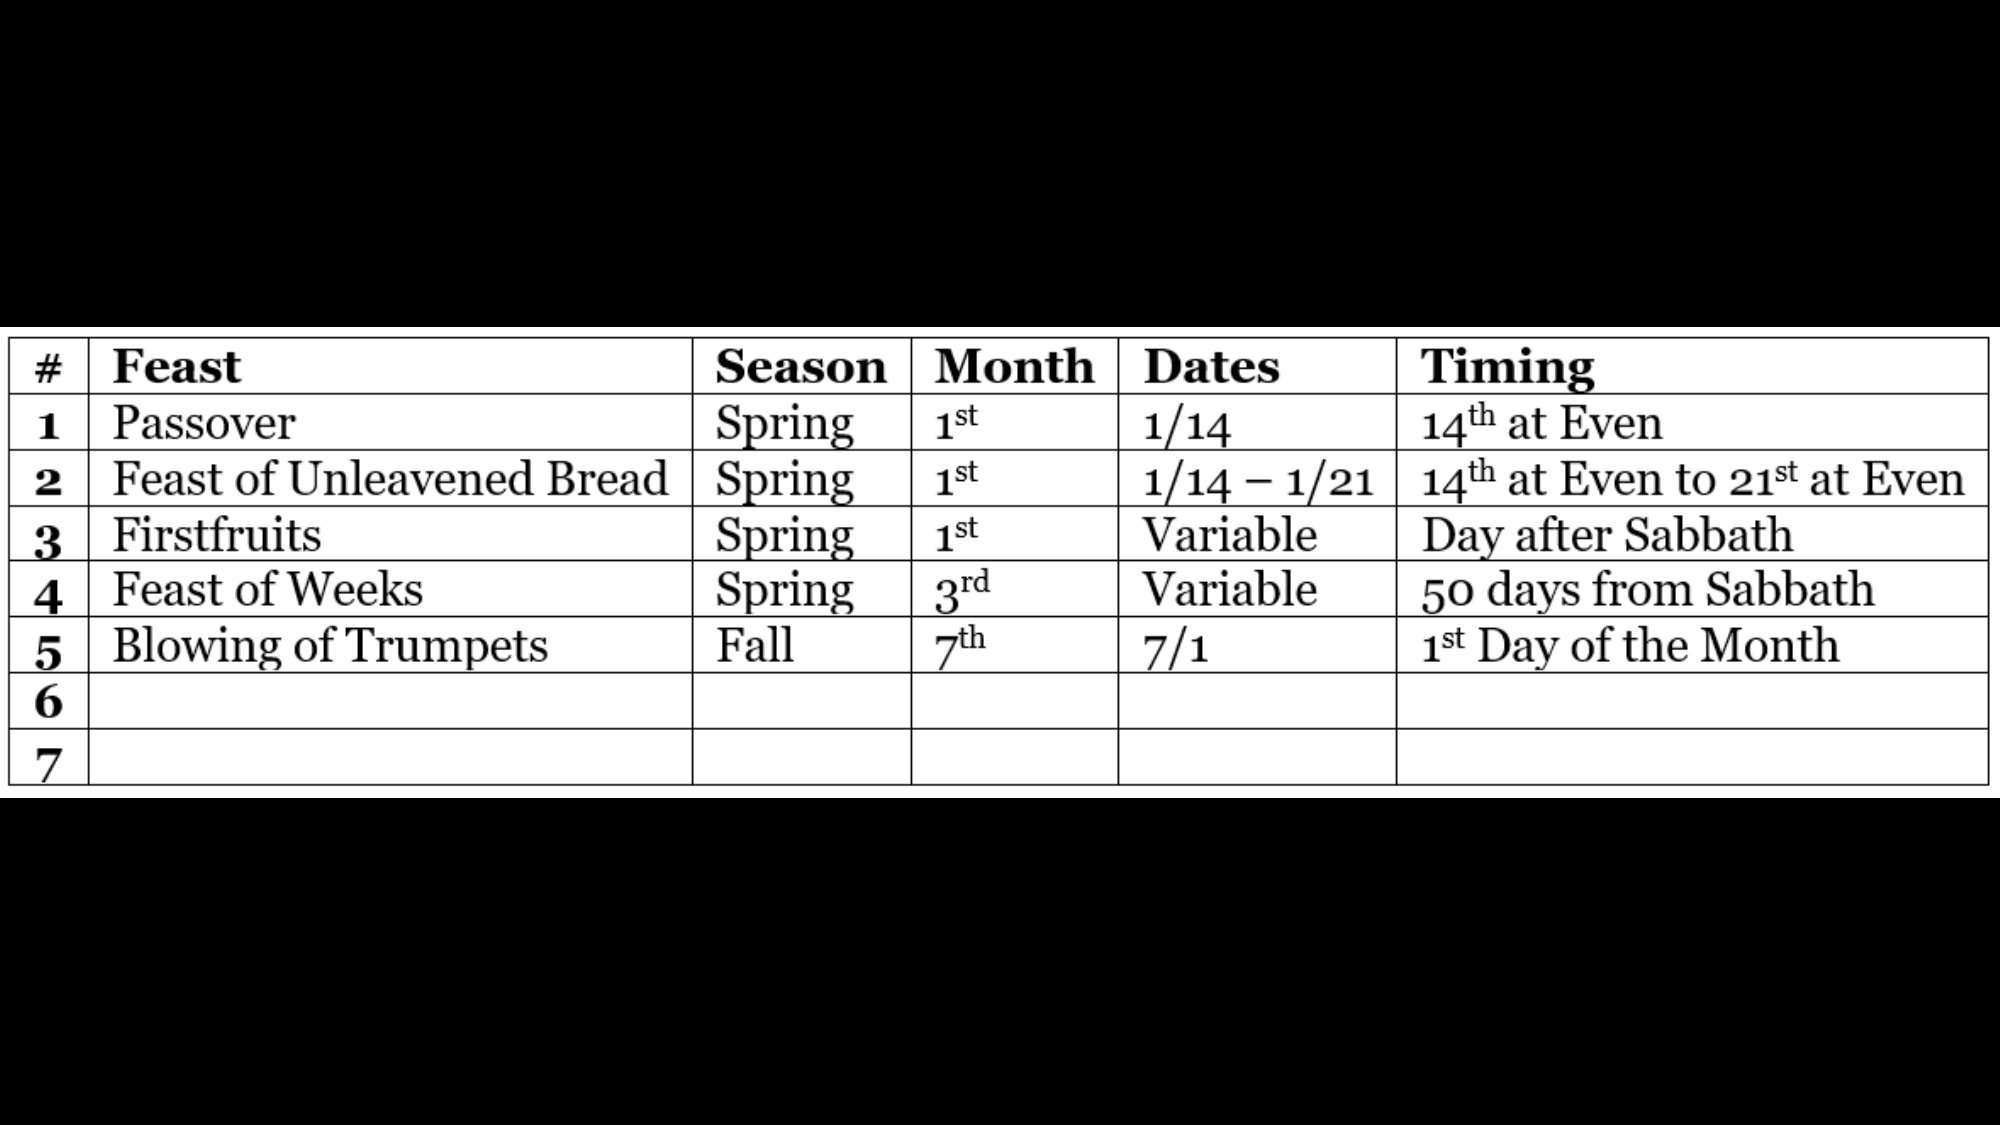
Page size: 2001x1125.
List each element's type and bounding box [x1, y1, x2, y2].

picture [0, 327, 2000, 798]
